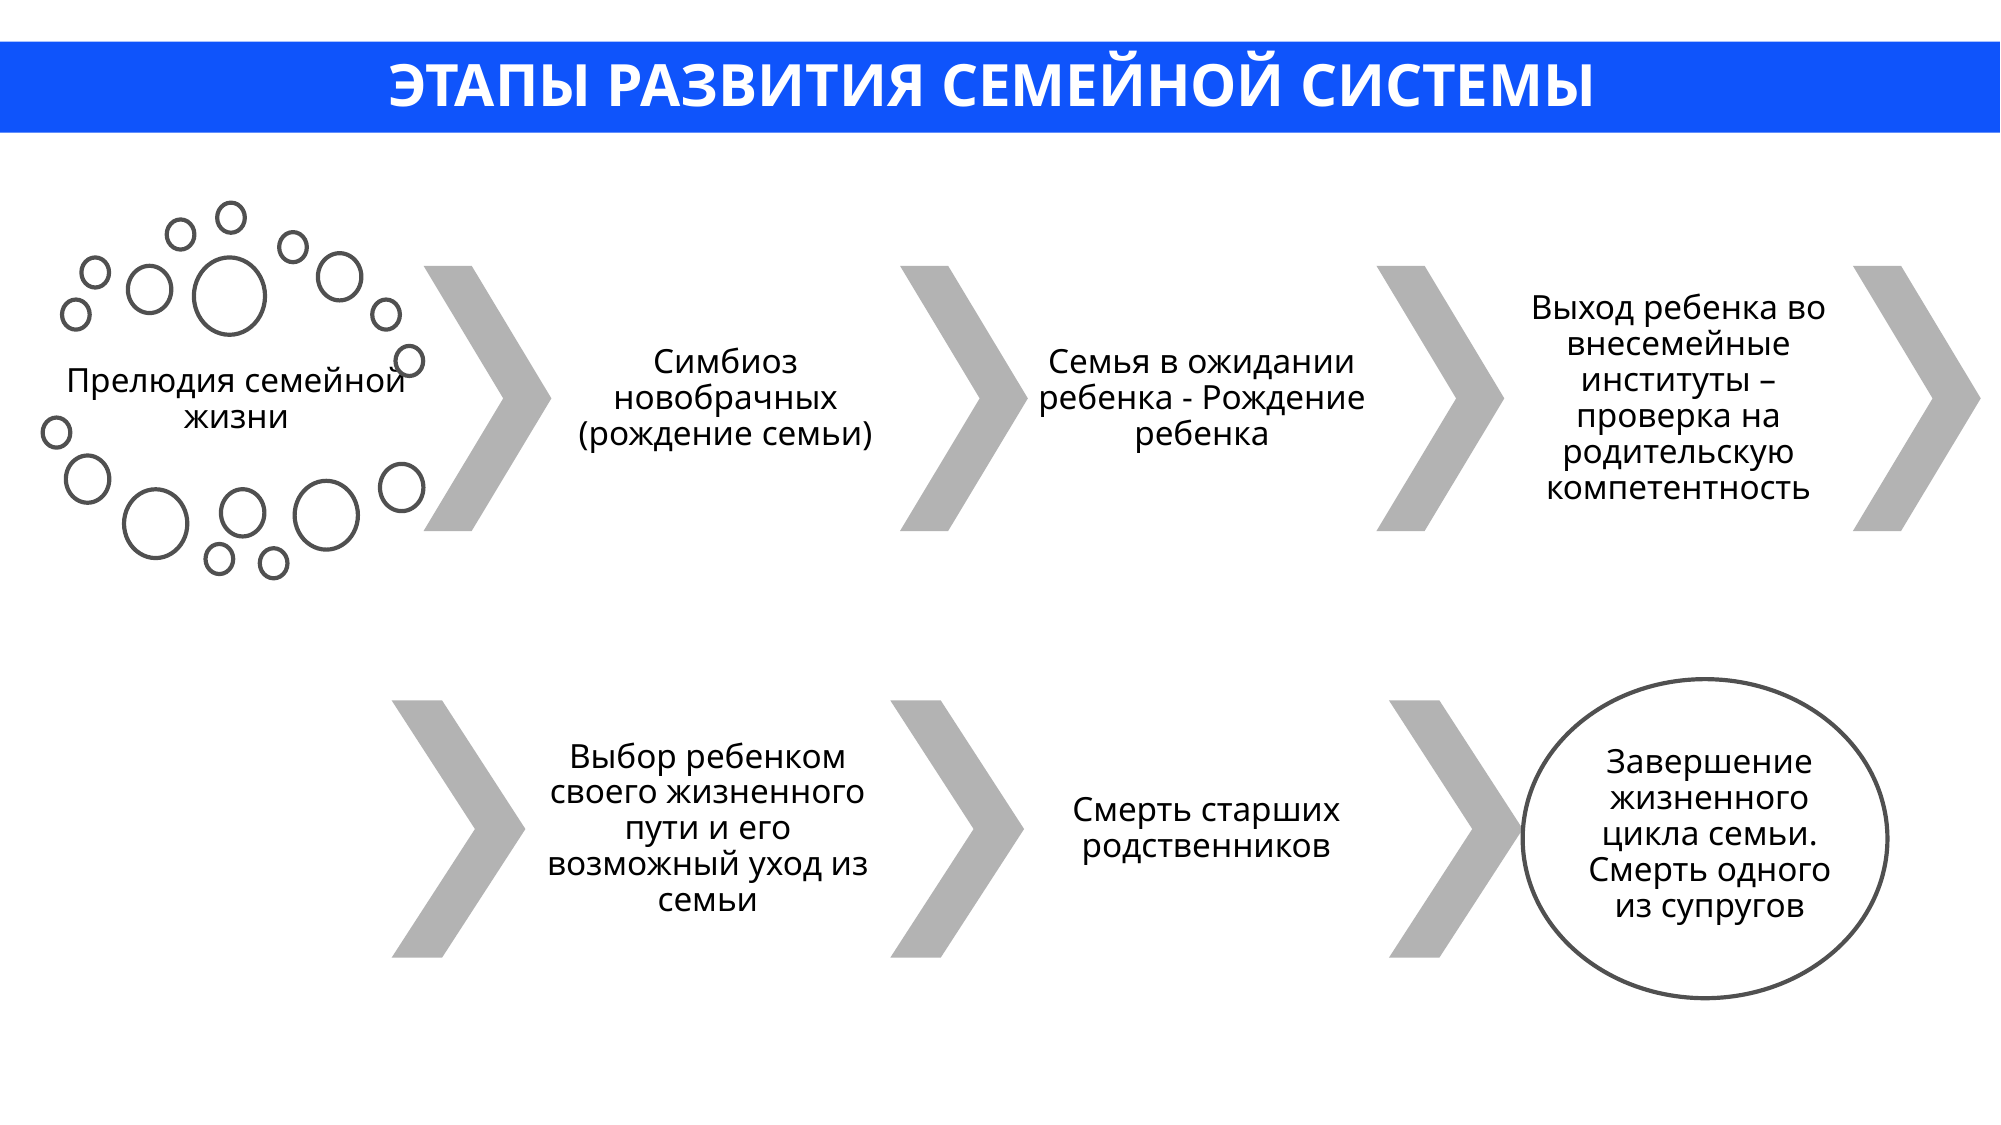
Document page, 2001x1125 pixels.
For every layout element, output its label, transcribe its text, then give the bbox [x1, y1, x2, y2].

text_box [391, 678, 1888, 999]
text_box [42, 202, 1982, 579]
title Этапы развития семейной системы [19, 28, 1981, 154]
